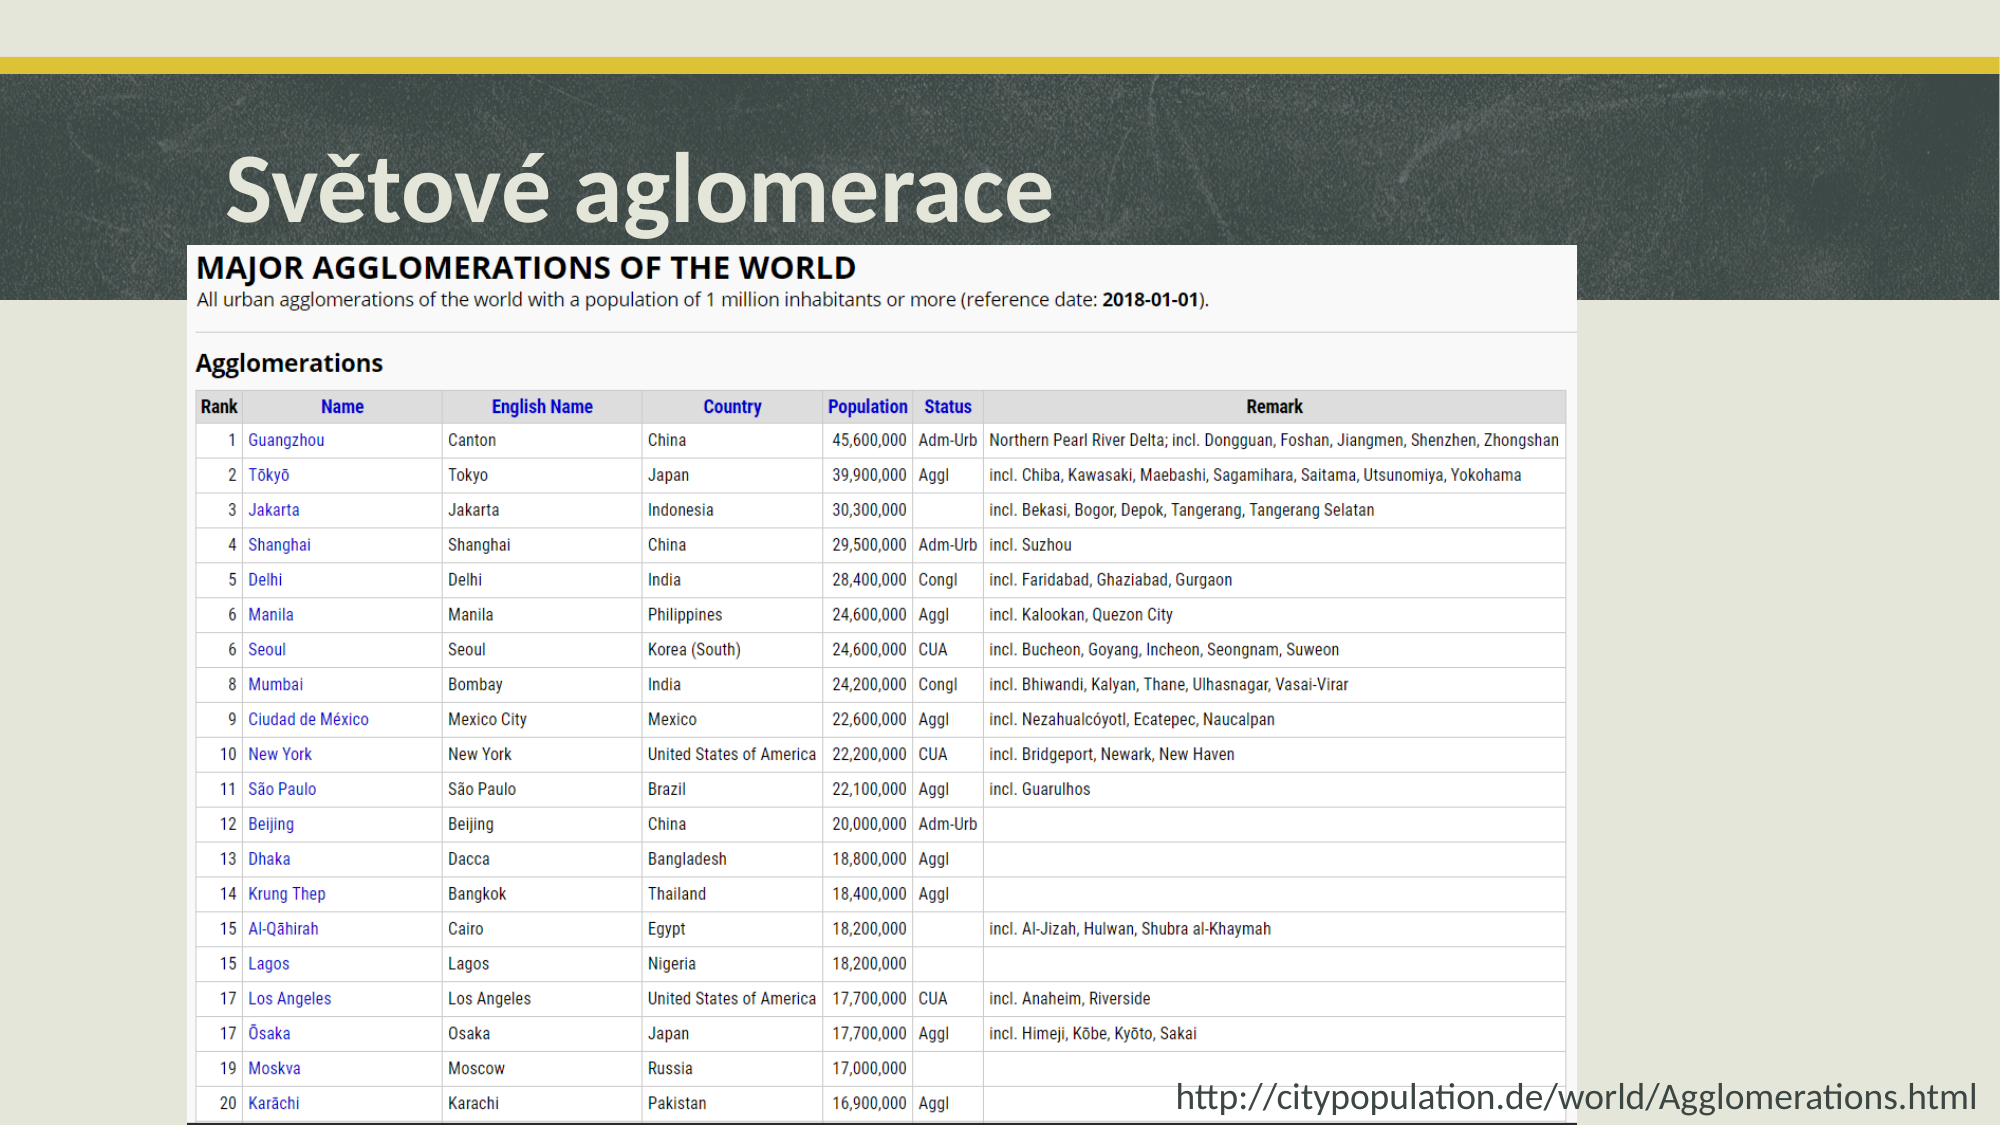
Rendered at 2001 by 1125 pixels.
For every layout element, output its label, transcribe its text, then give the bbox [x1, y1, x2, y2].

picture [0, 74, 2000, 1125]
title Světové aglomerace [210, 76, 1790, 300]
text_box http://citypopulation.de/world/Agglomerations.html [1577, 1064, 1994, 1125]
